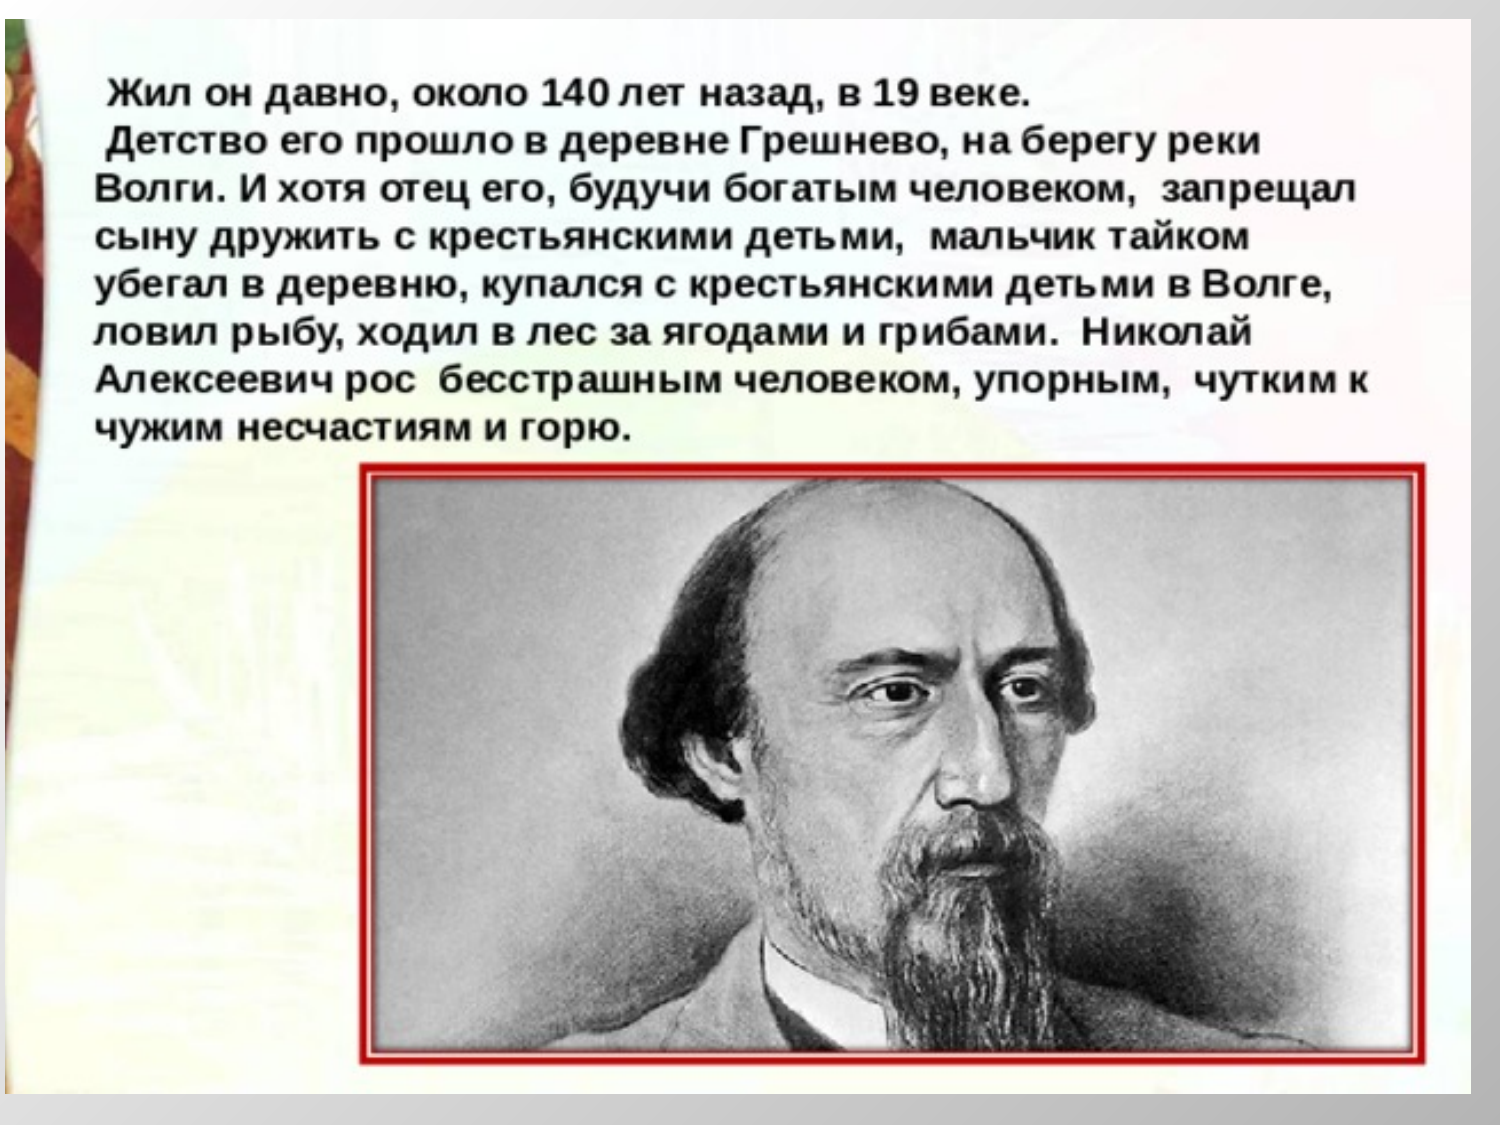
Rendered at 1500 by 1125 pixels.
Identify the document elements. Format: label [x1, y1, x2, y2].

list [4, 18, 1471, 1095]
